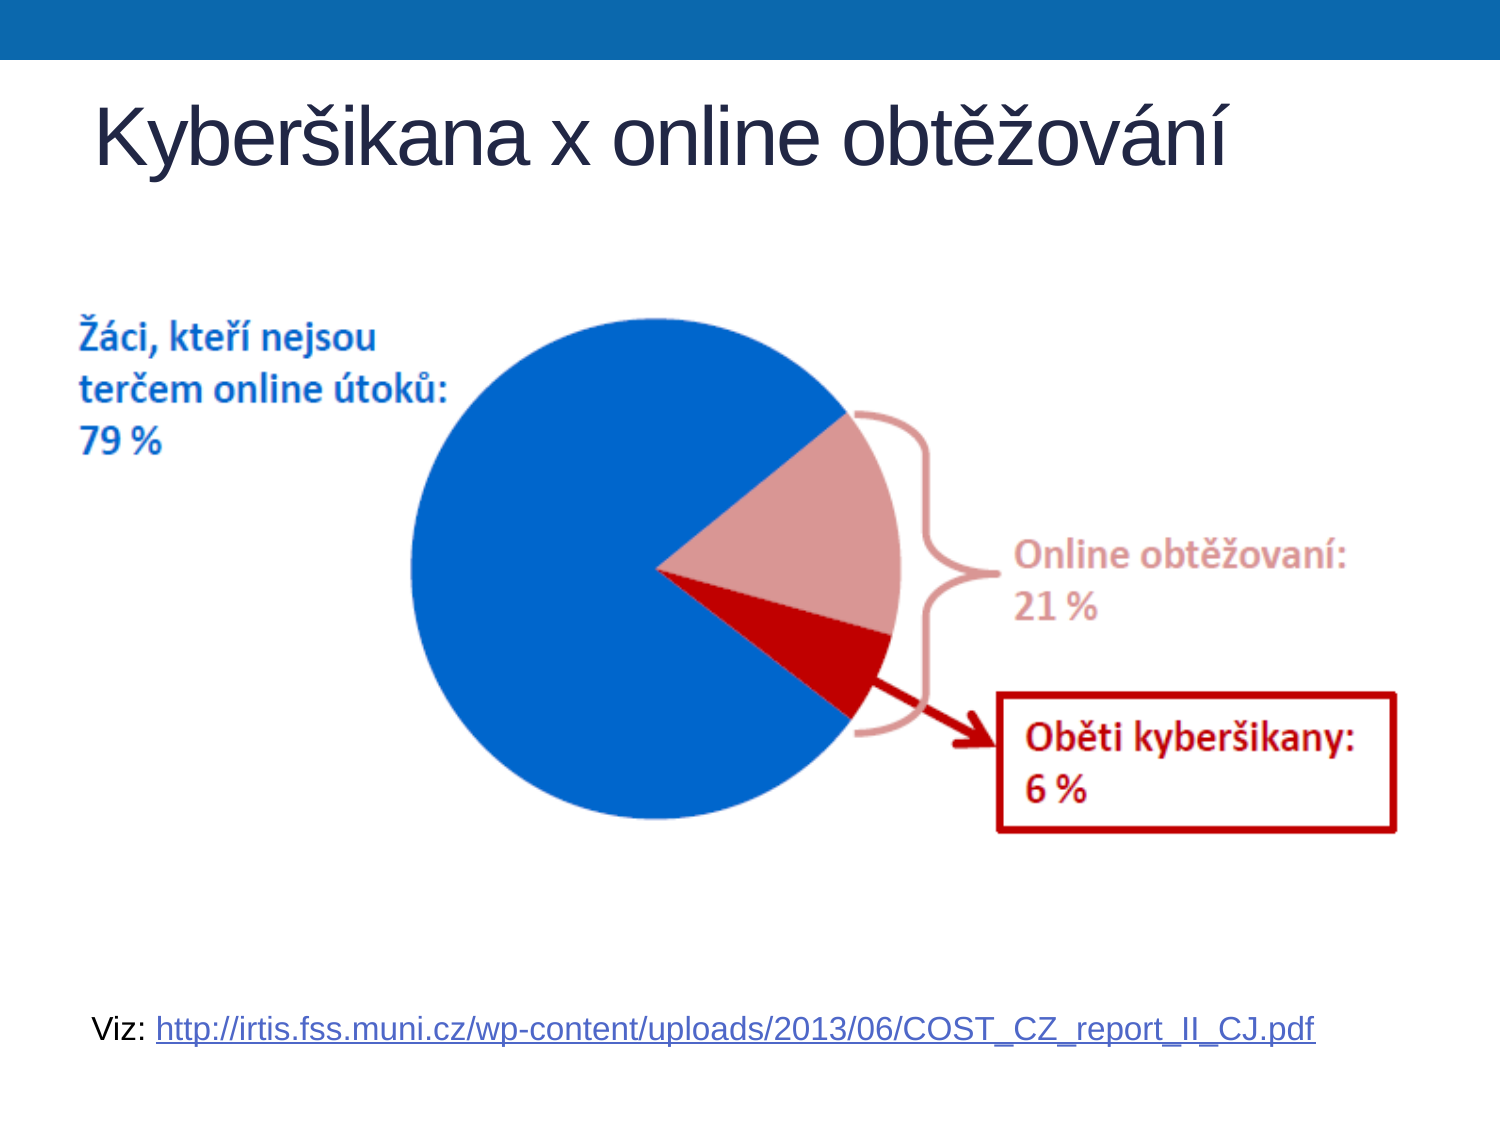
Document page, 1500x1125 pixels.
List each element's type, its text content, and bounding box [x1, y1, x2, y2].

title Kyberšikana x online obtěžování [0, 42, 1325, 222]
text_box Viz: http://irtis.fss.muni.cz/wp-content/uploads/2013/06/COST_CZ_report_II_CJ.pdf [76, 999, 1459, 1055]
picture [52, 255, 1439, 890]
